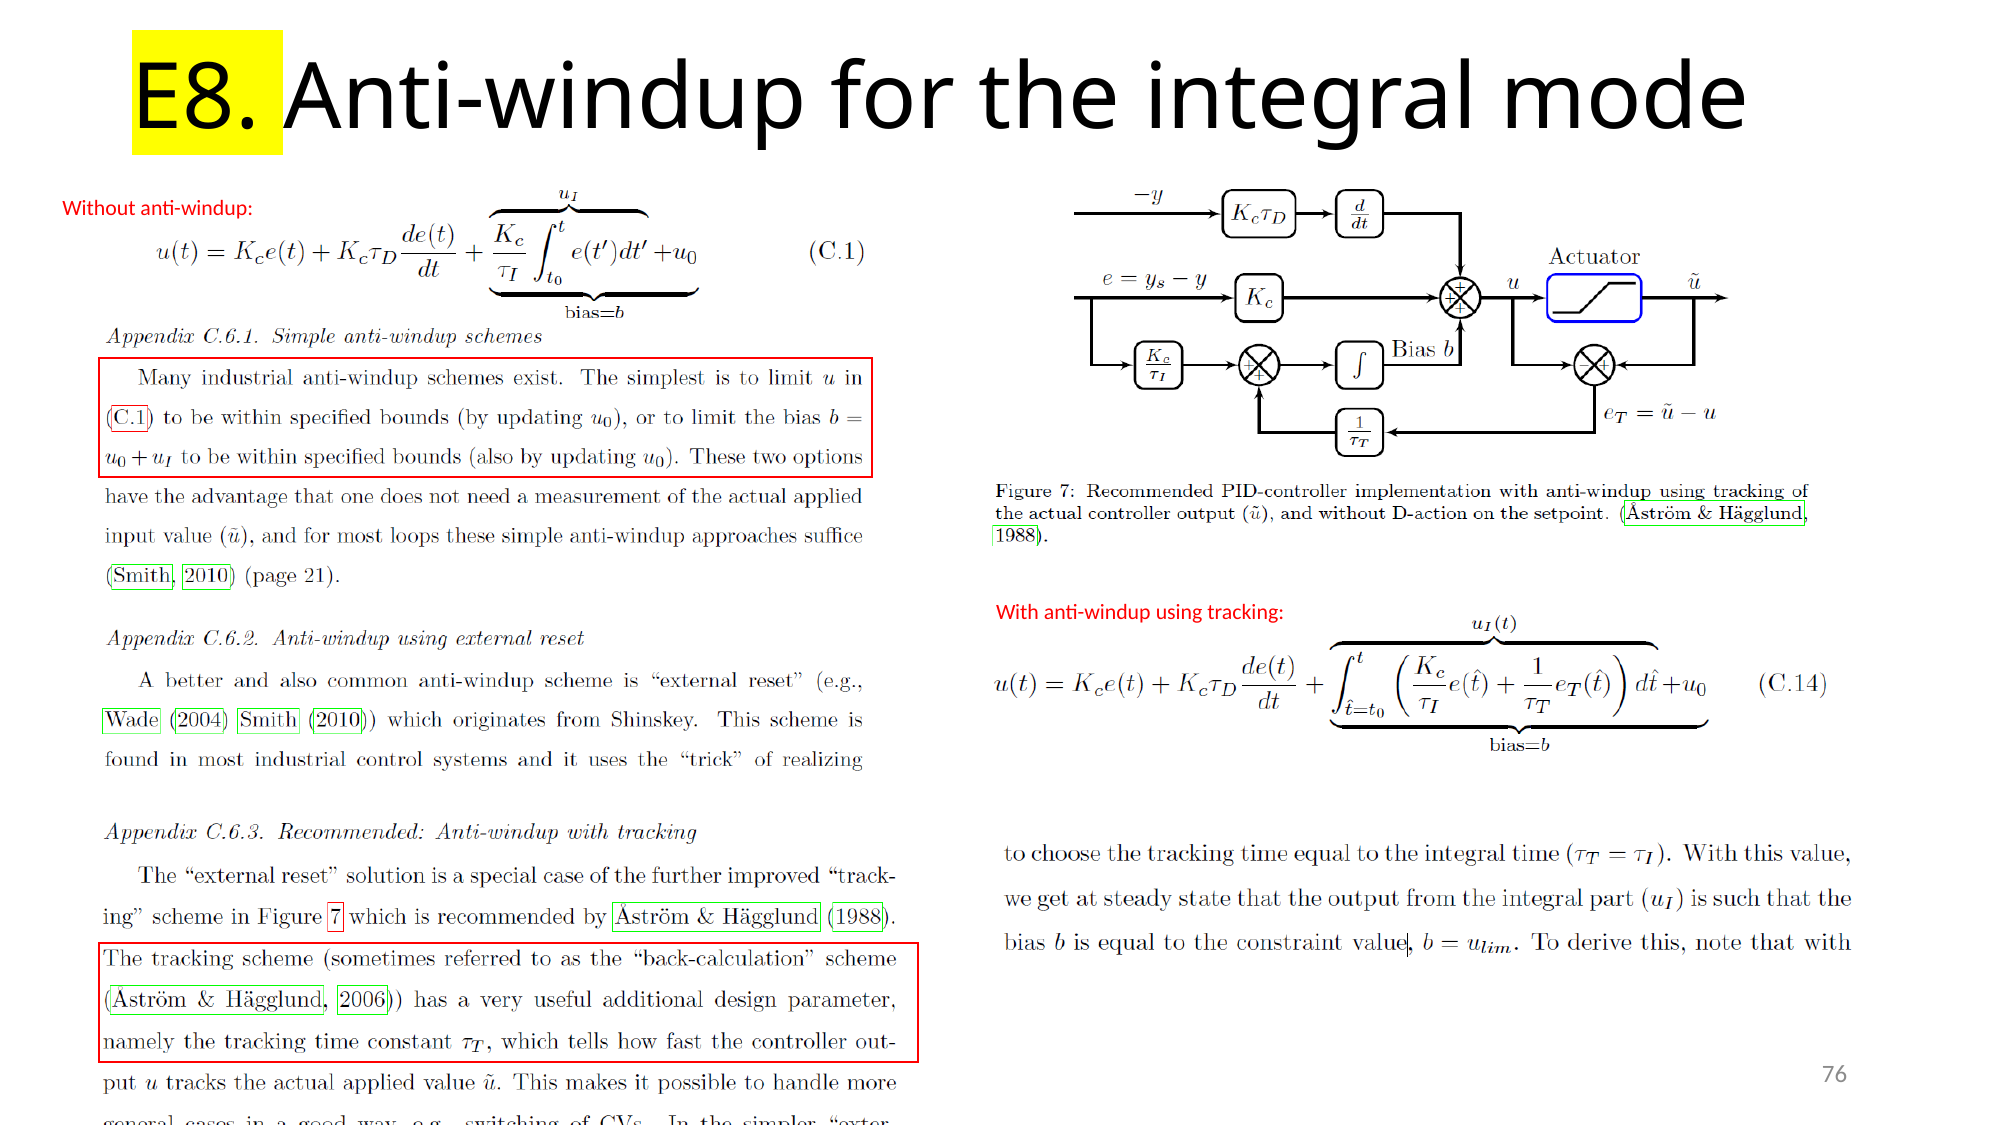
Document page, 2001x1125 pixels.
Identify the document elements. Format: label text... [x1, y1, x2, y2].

picture [98, 315, 895, 789]
title E8. Anti-windup for the integral mode [116, 0, 1842, 208]
picture [98, 809, 906, 1125]
picture [941, 181, 1817, 546]
slide_number 76 [1412, 1042, 1863, 1103]
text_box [979, 589, 1842, 761]
text_box [906, 942, 919, 1063]
picture [995, 838, 1871, 959]
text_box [45, 181, 872, 326]
